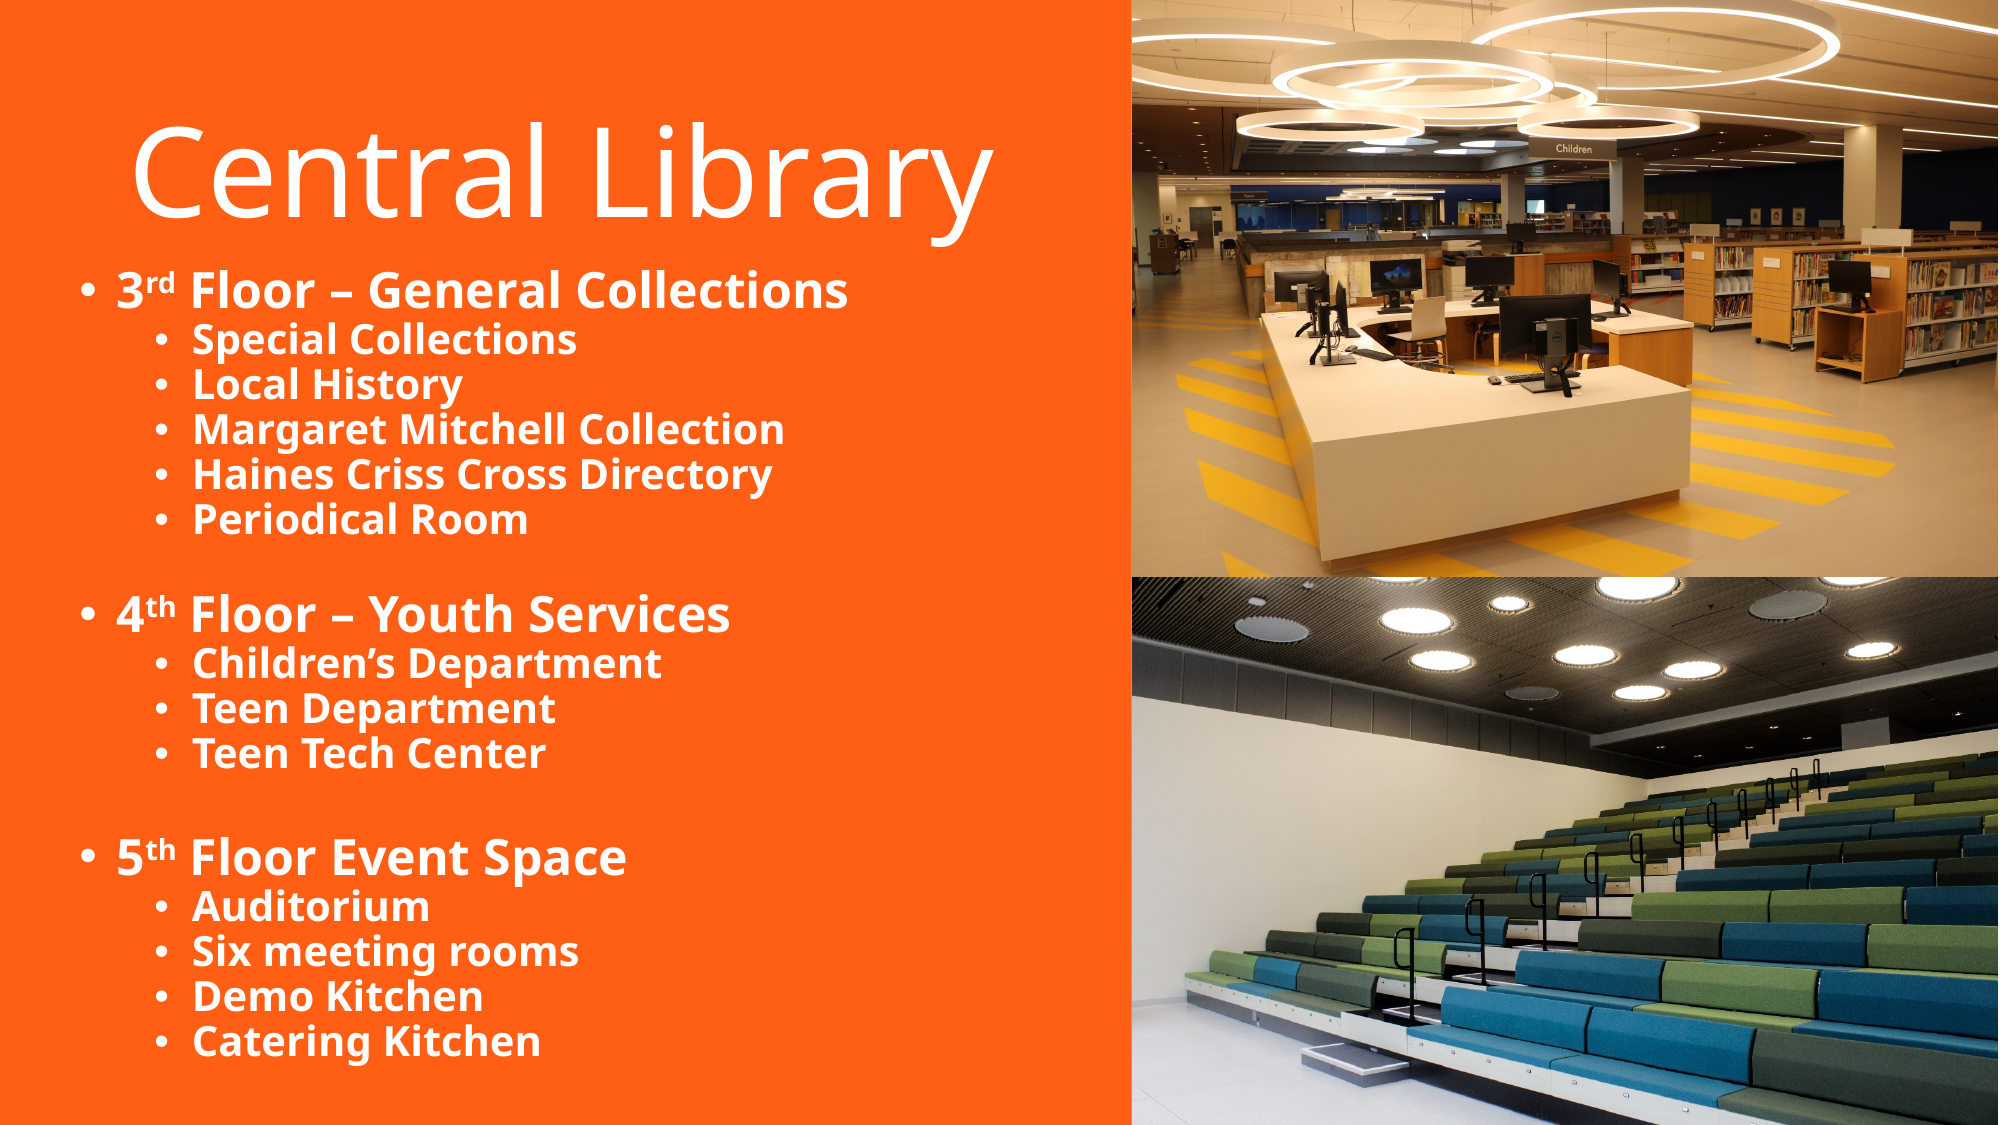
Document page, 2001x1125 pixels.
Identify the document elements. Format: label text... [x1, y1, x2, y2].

picture [0, 0, 2001, 1125]
text_box Central Library [43, 34, 1081, 253]
text_box 3rd Floor – General Collections Special Collections Local History Margaret Mitchell Collection Haines Criss Cross Directory Periodical Room 4th Floor – Youth Services Children’s Department Teen Department Teen Tech Center 5th Floor Event Space Auditorium Six meeting rooms Demo Kitchen Catering Kitchen [64, 257, 1102, 972]
